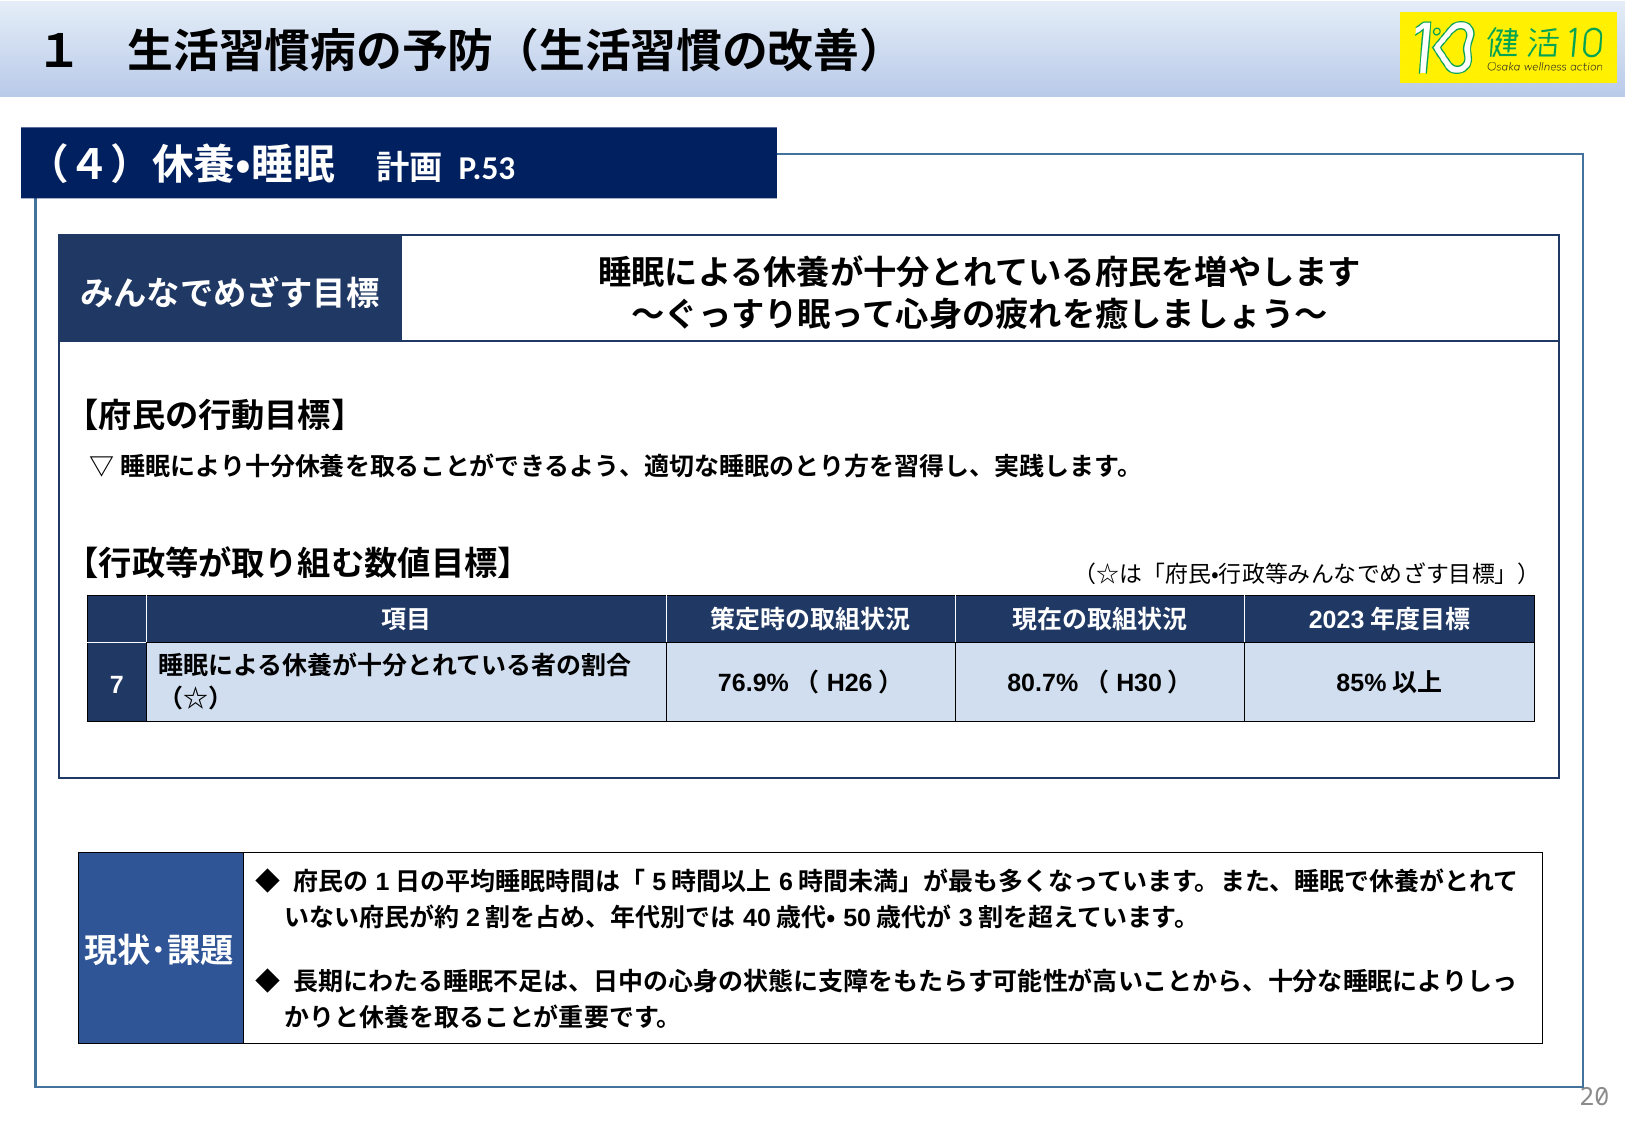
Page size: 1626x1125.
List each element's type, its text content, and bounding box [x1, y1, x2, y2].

text_box 睡眠による休養が十分とれている府民を増やします ～ぐっすり眠って心身の疲れを癒しましょう～ [400, 234, 1560, 342]
text_box １ 生活習慣病の予防（生活習慣の改善） [0, 1, 1625, 97]
table_header 現状･課題 [79, 853, 243, 1043]
text_box （４）休養・睡眠 計画 P.53 [21, 127, 777, 199]
picture [1400, 12, 1617, 83]
table_header ◆ 府民の1日の平均睡眠時間は「5時間以上6時間未満」が最も多くなっています。また、睡眠で休養がとれていない府民が約2割を占め、年代別では40歳代・50歳代が3割を超えています。 ◆ 長期にわたる睡眠不足は、日中の心身の状態に支障をもたらす可能性が高いことから、十分な睡眠によりしっかりと休養を取ることが重要です。 [244, 853, 1542, 1043]
slide_number 20 [1506, 1080, 1625, 1116]
text_box [58, 342, 1560, 779]
text_box みんなでめざす目標 [58, 234, 400, 342]
text_box [34, 153, 1584, 1088]
